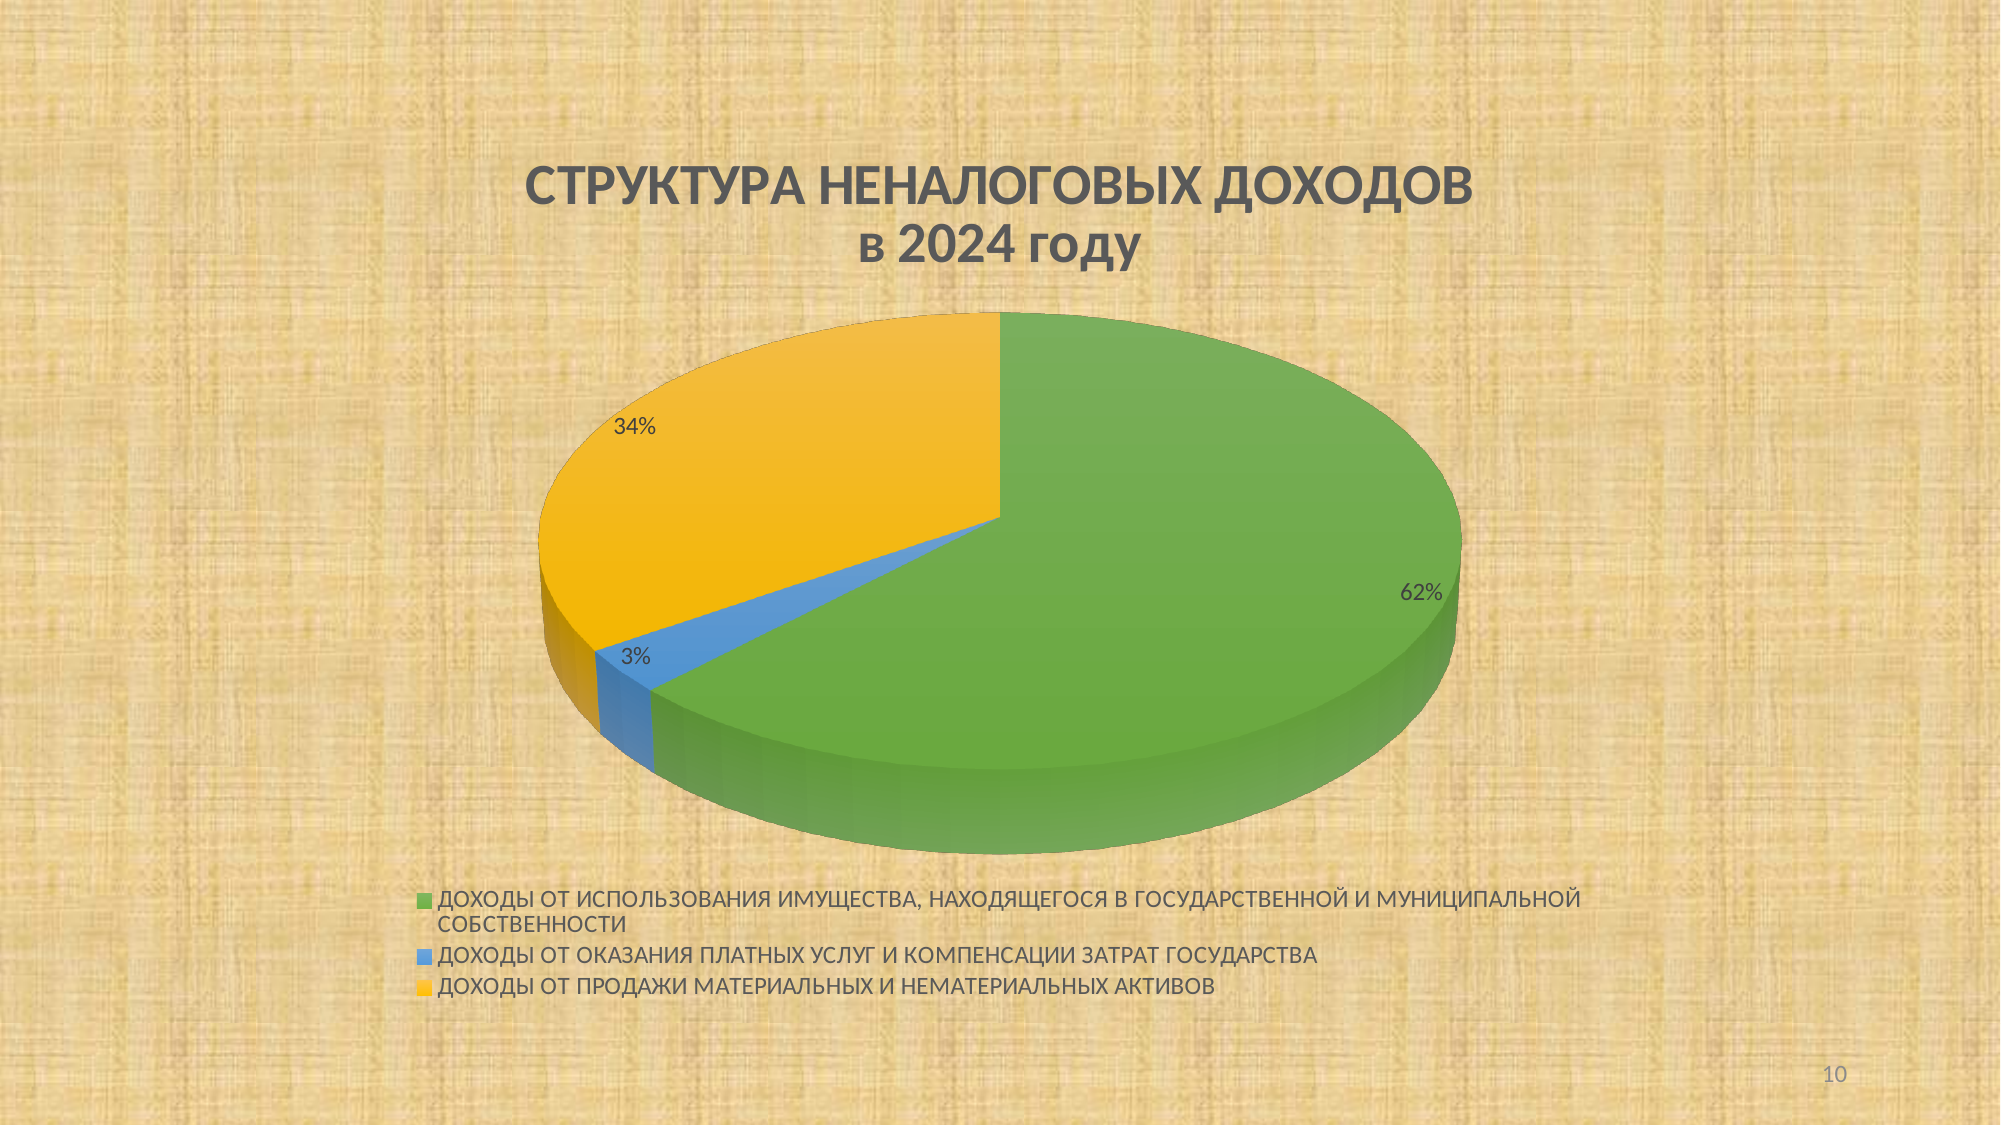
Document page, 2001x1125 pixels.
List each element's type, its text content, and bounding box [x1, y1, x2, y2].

slide_number 10 [1412, 1042, 1863, 1103]
picture [0, 0, 2001, 1125]
chart [333, 117, 1667, 1007]
